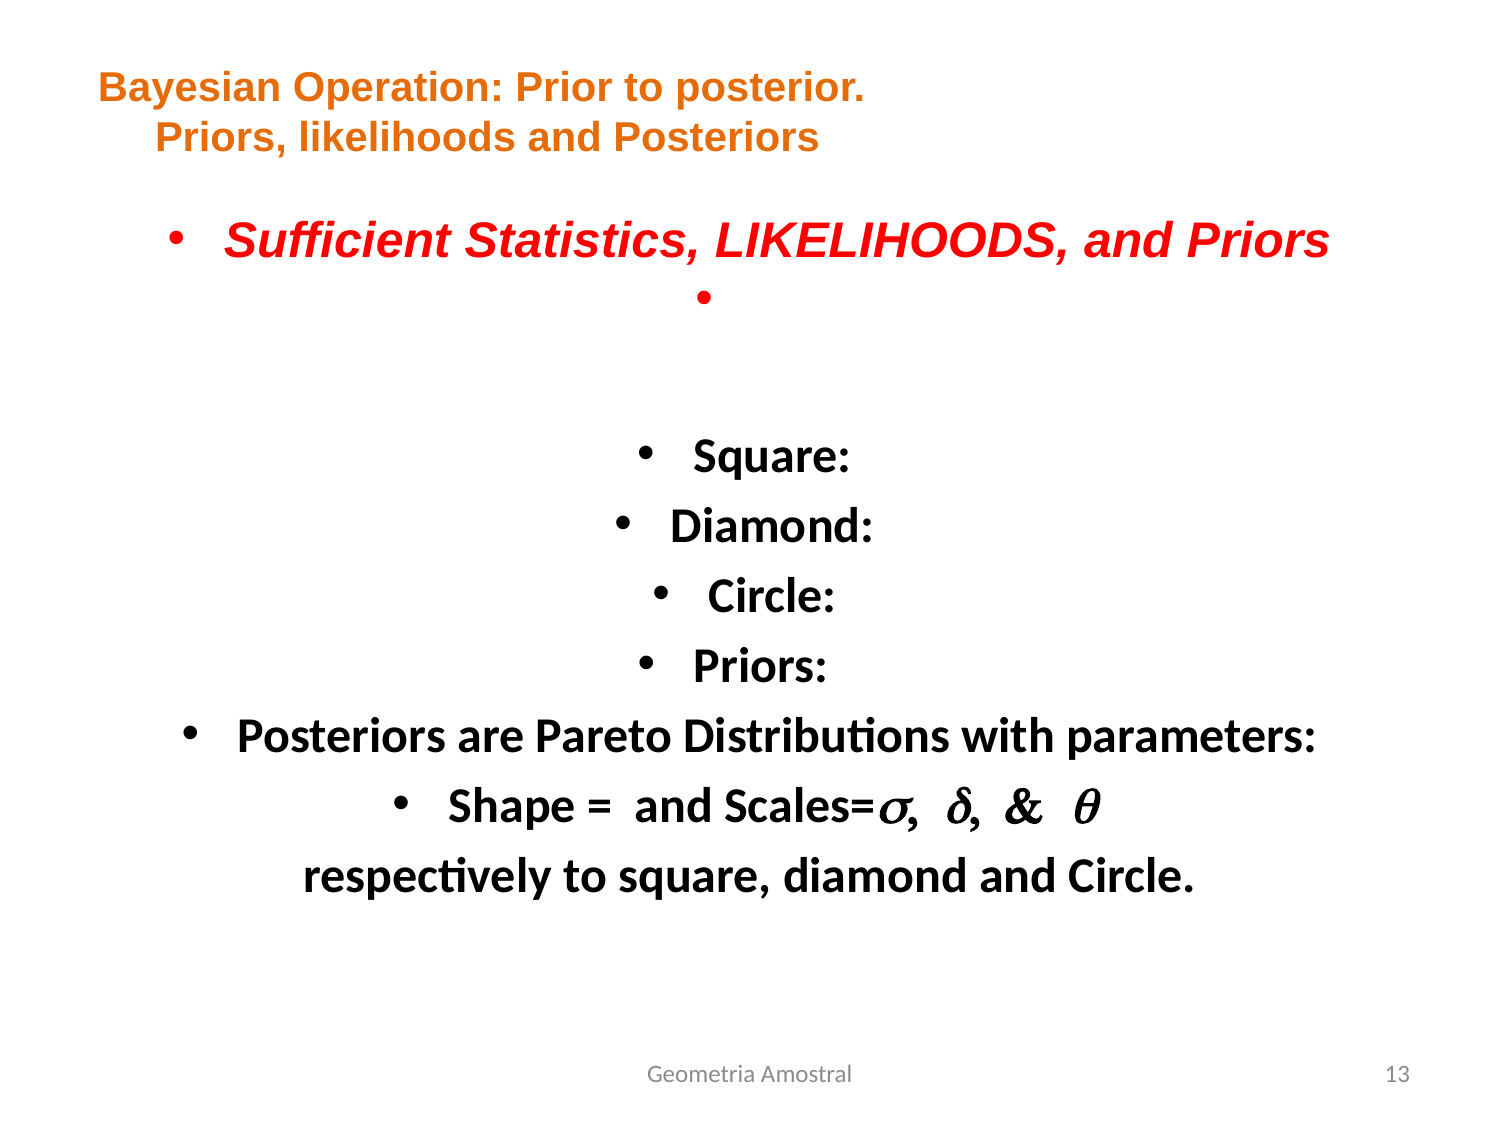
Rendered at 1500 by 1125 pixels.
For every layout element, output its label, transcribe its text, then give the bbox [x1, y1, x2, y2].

title Bayesian Operation: Prior to posterior. Priors, likelihoods and Posteriors [75, 45, 900, 175]
slide_number 13 [1074, 1042, 1425, 1103]
footer Geometria Amostral [512, 1042, 988, 1103]
